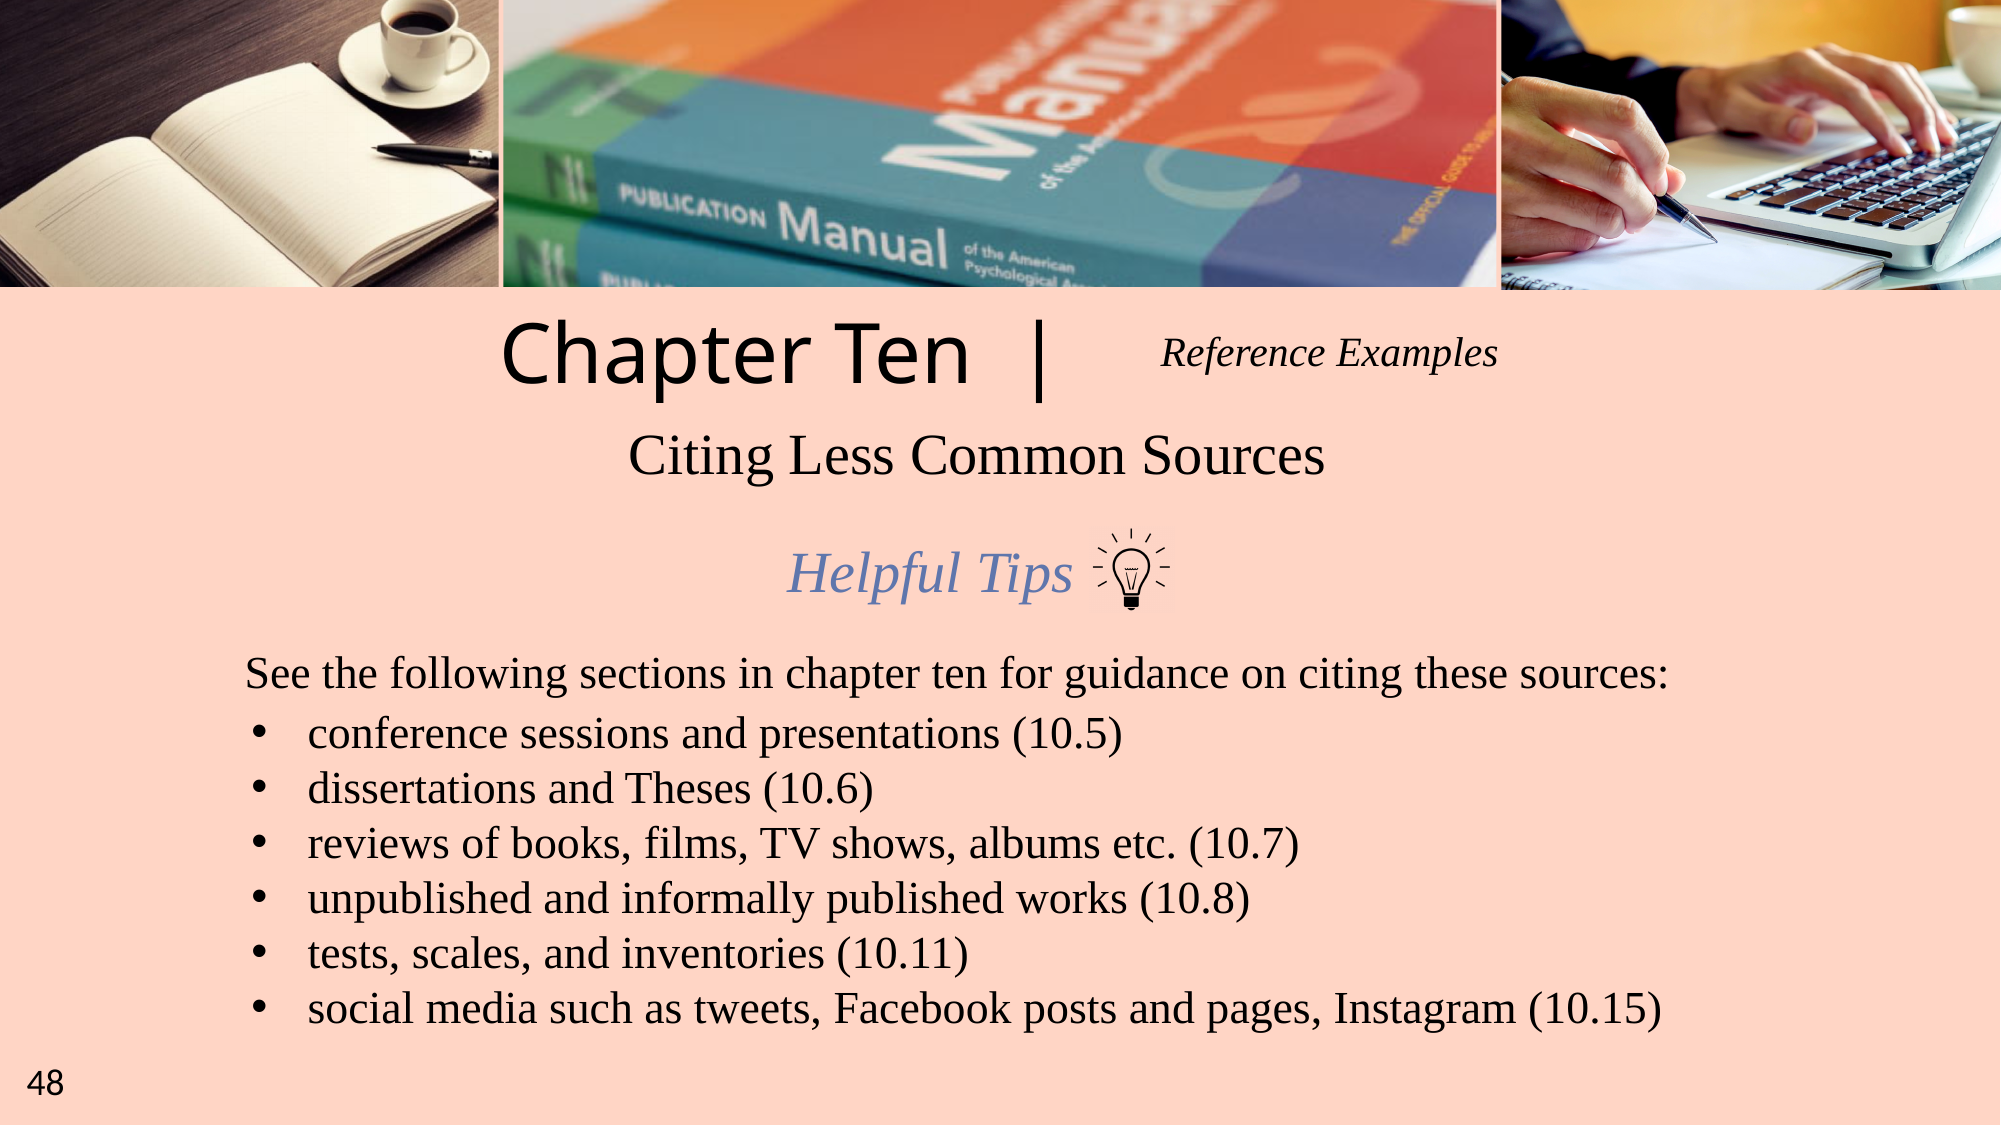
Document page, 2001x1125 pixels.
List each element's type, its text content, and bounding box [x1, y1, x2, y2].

text_box Helpful Tips [772, 527, 1089, 612]
text_box See the following sections in chapter ten for guidance on citing these sources: [98, 635, 1817, 705]
picture [503, 0, 1497, 287]
text_box 48 [11, 1050, 84, 1110]
text_box Chapter Ten | [484, 292, 1207, 408]
picture [0, 0, 499, 287]
picture [1089, 526, 1175, 613]
text_box conference sessions and presentations (10.5) dissertations and Theses (10.6) reviews of books, films, TV shows, albums etc. (10.7) unpublished and informally published works (10.8) tests, scales, and inventories (10.11) social media such as tweets, Facebook posts and pages, Instagram (10.15) [236, 695, 1719, 1096]
text_box Citing Less Common Sources [555, 409, 1400, 494]
picture [1501, 0, 2001, 290]
text_box Reference Examples [1145, 317, 1514, 383]
